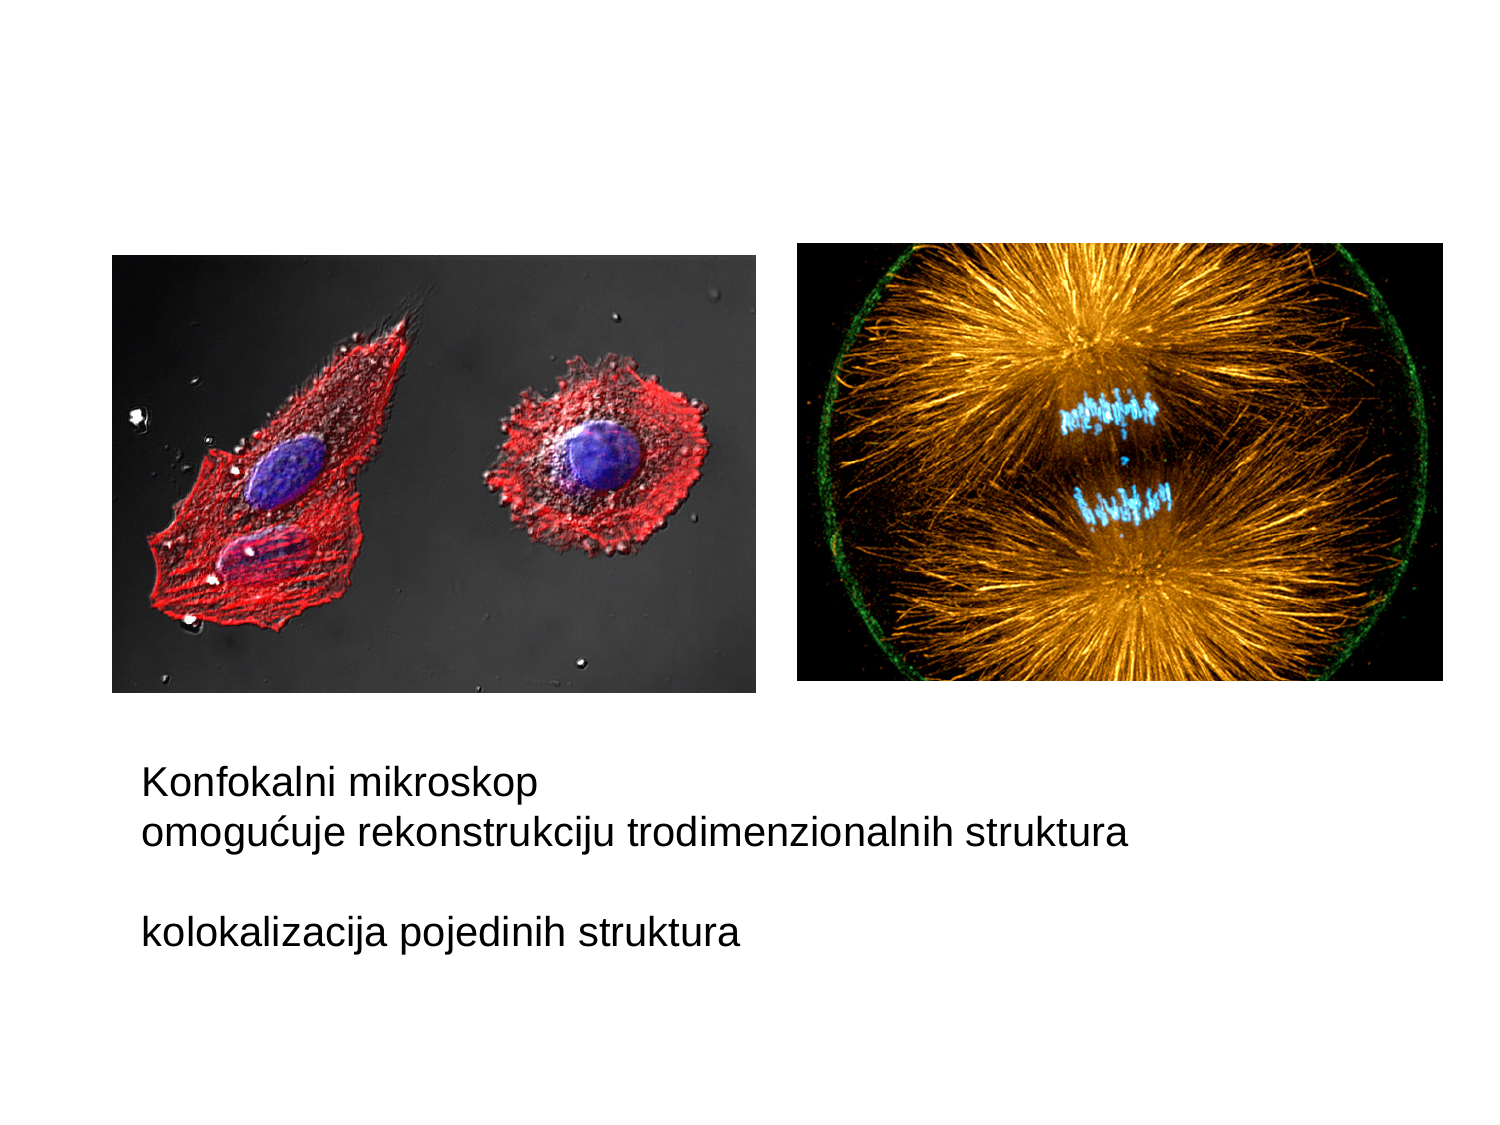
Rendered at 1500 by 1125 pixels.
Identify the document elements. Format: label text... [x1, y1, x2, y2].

picture [111, 255, 757, 693]
text_box Konfokalni mikroskop omogućuje rekonstrukciju trodimenzionalnih struktura kolokalizacija pojedinih struktura [127, 746, 1145, 962]
picture [796, 243, 1444, 681]
